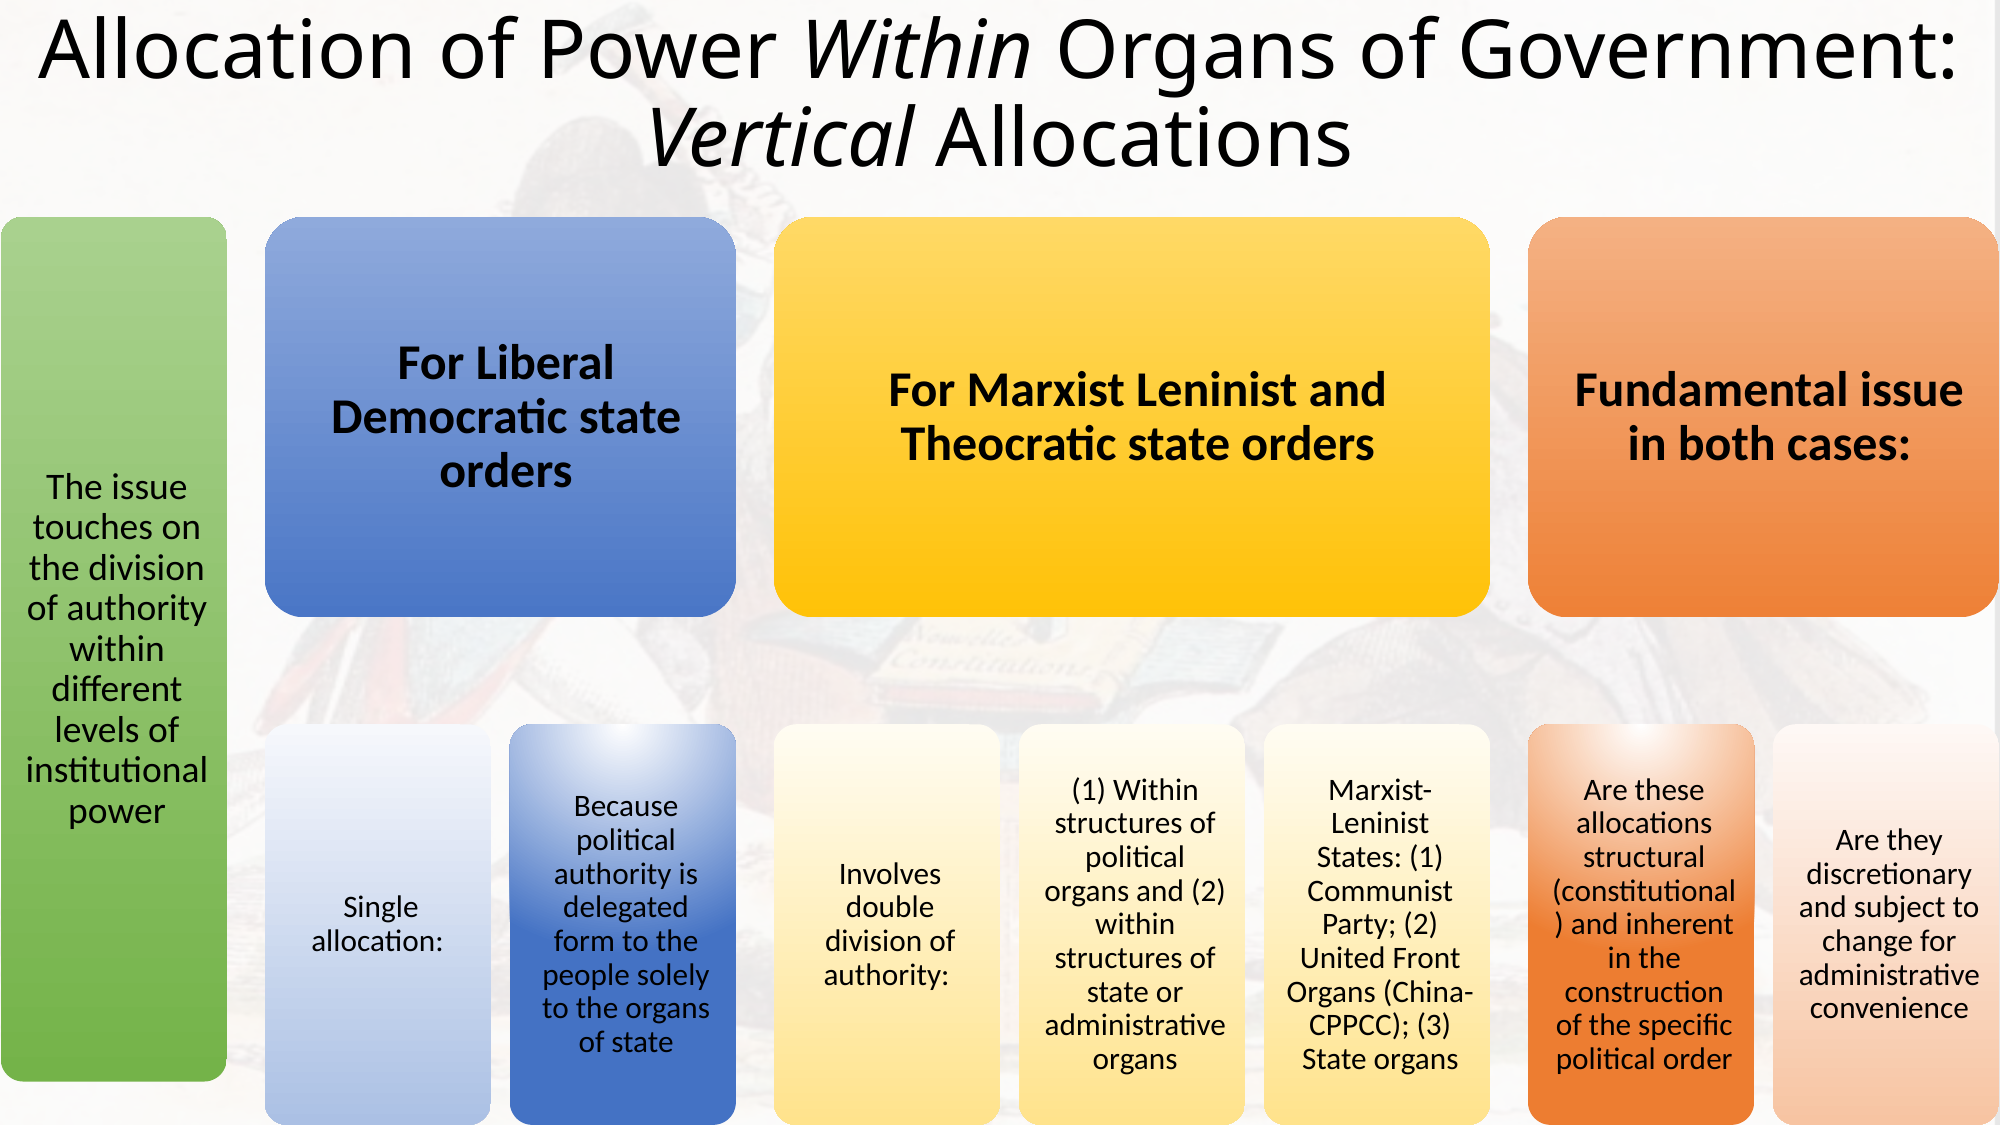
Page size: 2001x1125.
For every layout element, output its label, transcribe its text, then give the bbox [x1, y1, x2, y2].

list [0, 216, 2000, 1125]
title Allocation of Power Within Organs of Government: Vertical Allocations [0, 0, 2000, 193]
